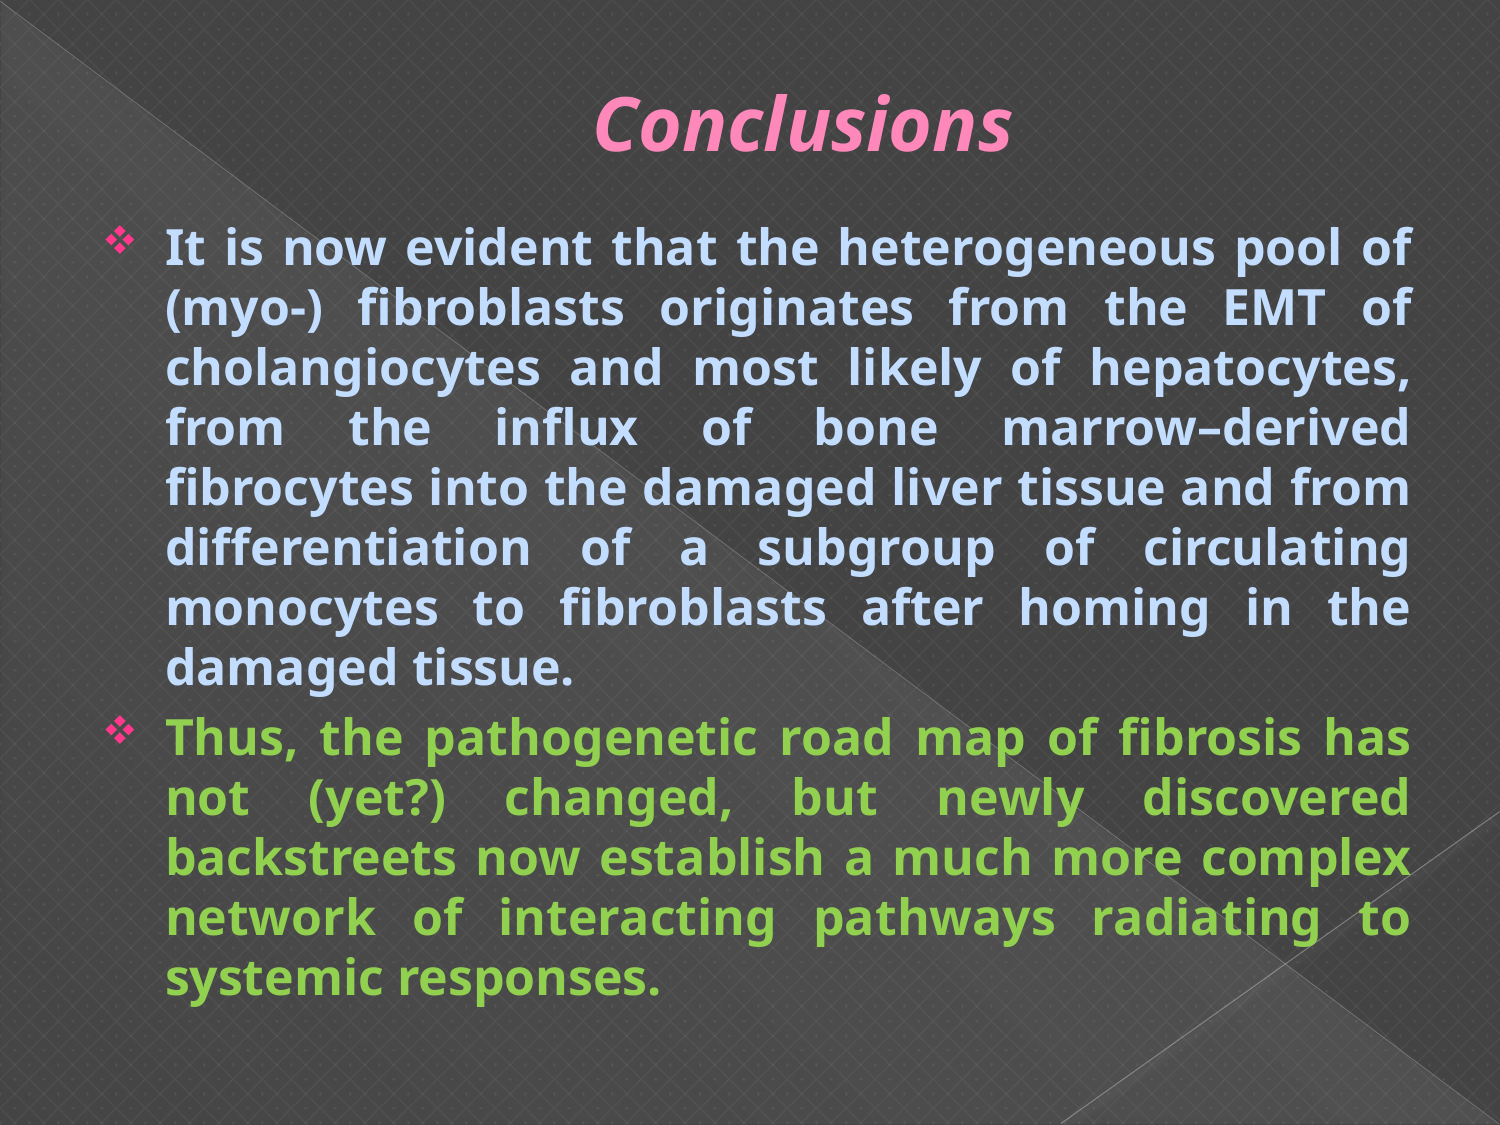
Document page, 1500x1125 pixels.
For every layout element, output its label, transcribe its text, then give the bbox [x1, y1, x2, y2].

title Conclusions [88, 0, 1439, 243]
list It is now evident that the heterogeneous pool of (myo-) fibroblasts originates from the EMT of cholangiocytes and most likely of hepatocytes, from the influx of bone marrow–derived fibrocytes into the damaged liver tissue and from differentiation of a subgroup of circulating monocytes to fibroblasts after homing in the damaged tissue. Thus, the pathogenetic road map of fibrosis has not (yet?) changed, but newly discovered backstreets now establish a much more complex network of interacting pathways radiating to systemic responses. [76, 208, 1427, 959]
